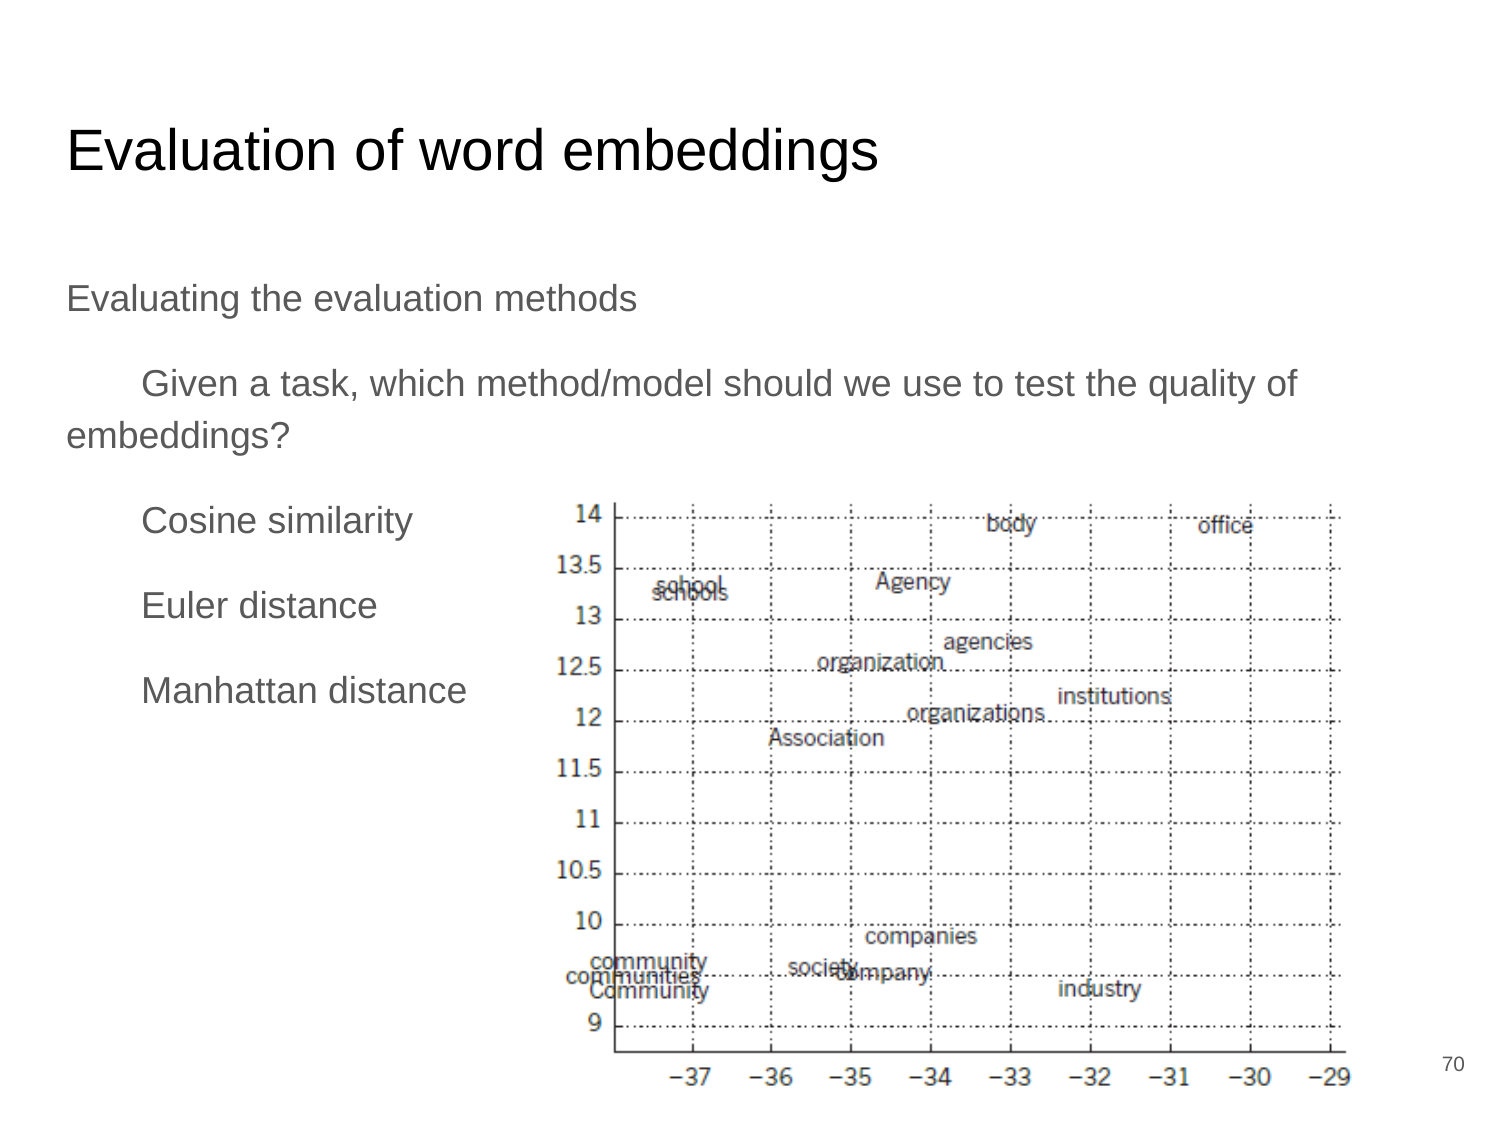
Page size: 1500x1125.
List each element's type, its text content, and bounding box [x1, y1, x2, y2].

list Evaluating the evaluation methods Given a task, which method/model should we use to test the quality of embeddings? Cosine similarity Euler distance Manhattan distance [51, 252, 1449, 1000]
picture [508, 481, 1366, 1107]
slide_number 70 [1389, 1019, 1480, 1106]
title Evaluation of word embeddings [51, 97, 1449, 223]
